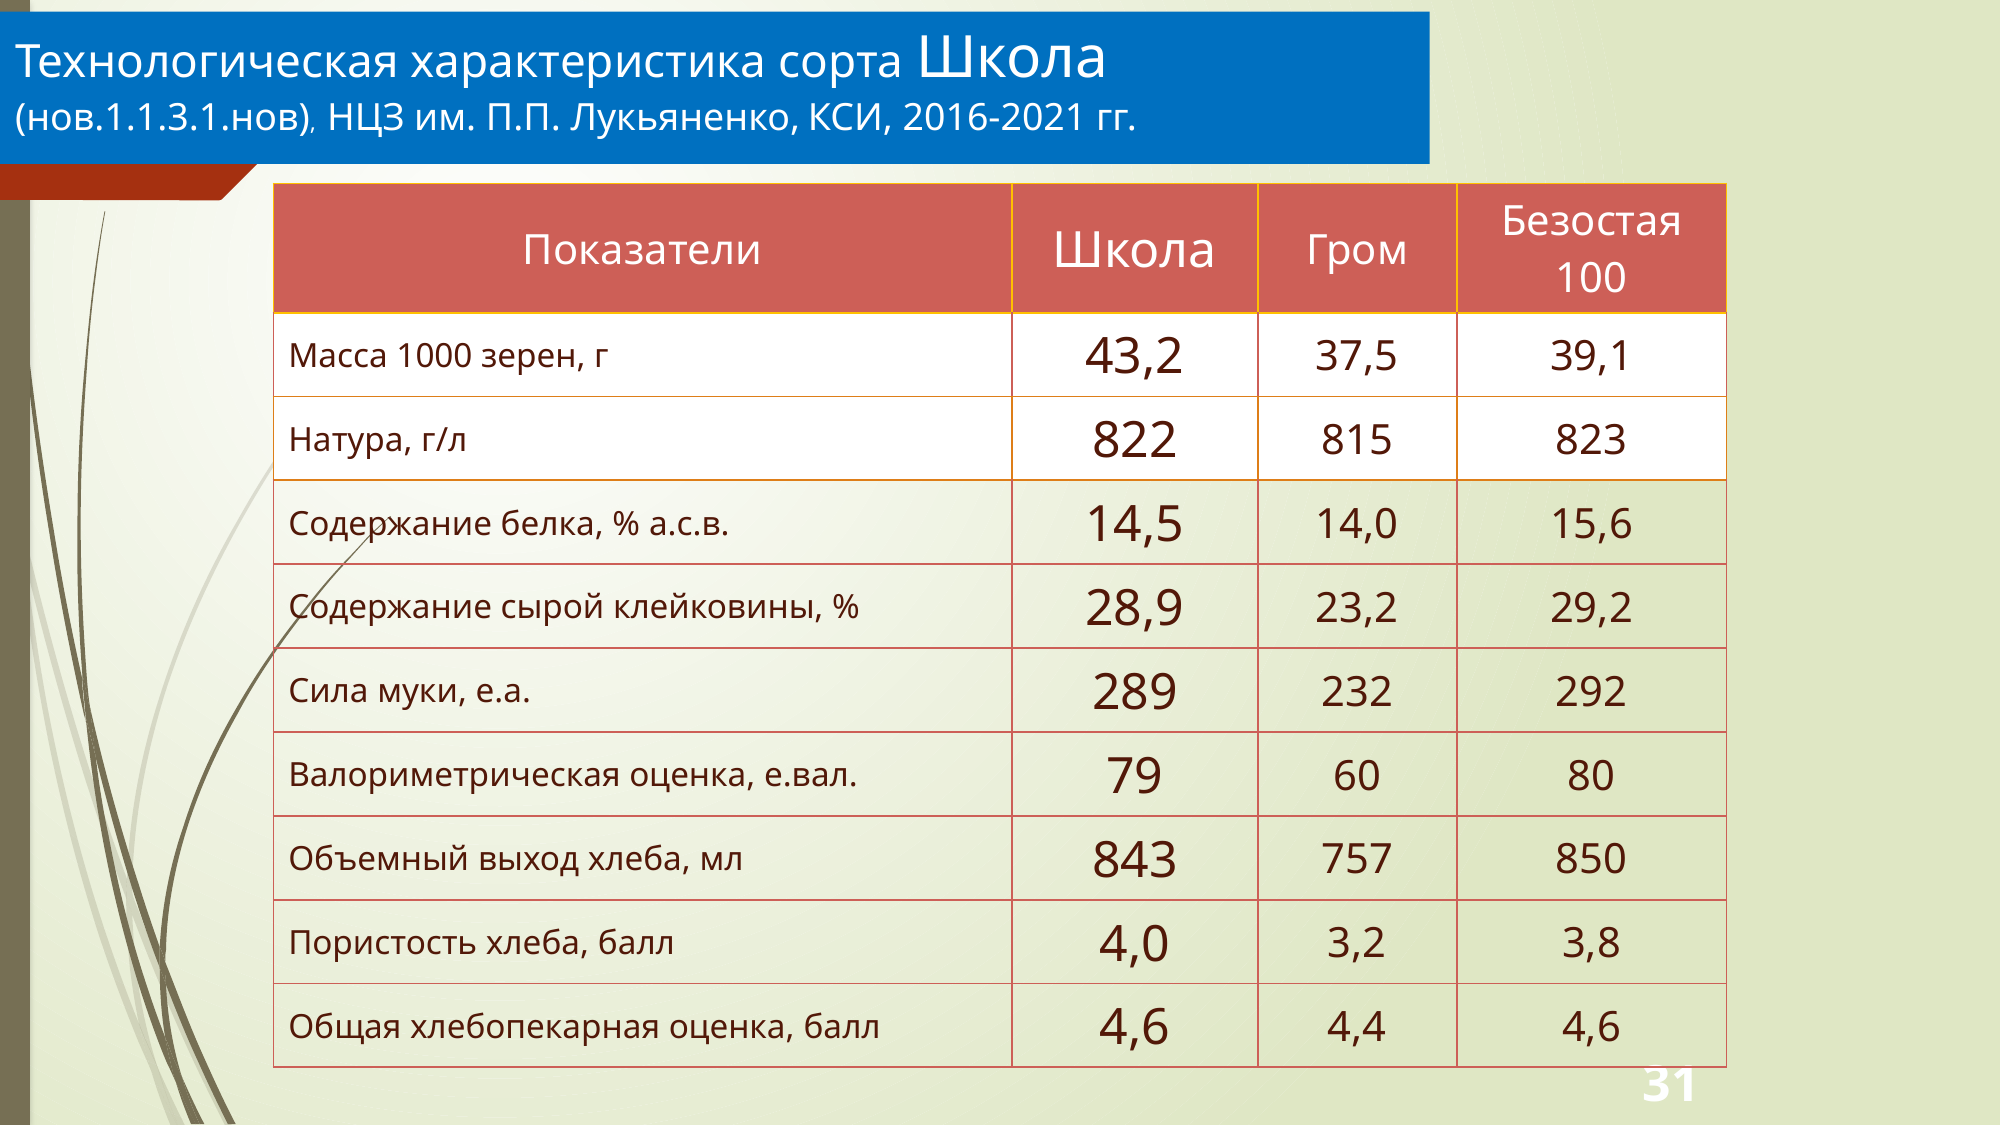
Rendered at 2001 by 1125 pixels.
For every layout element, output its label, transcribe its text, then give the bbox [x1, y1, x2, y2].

table_cell 14,0 [1259, 481, 1456, 563]
table_cell 815 [1259, 397, 1456, 479]
table_cell 14,5 [1013, 481, 1257, 563]
table_cell 37,5 [1259, 314, 1456, 396]
table_cell 3,8 [1458, 901, 1726, 983]
table_cell 28,9 [1013, 565, 1257, 647]
table_cell 850 [1458, 817, 1726, 899]
table_cell 3,2 [1259, 901, 1456, 983]
table_cell 60 [1259, 733, 1456, 815]
table_header Гром [1259, 184, 1456, 312]
table_cell 15,6 [1458, 481, 1726, 563]
table_cell Содержание сырой клейковины, % [274, 565, 1011, 647]
table_cell 79 [1013, 733, 1257, 815]
title Технологическая характеристика сорта Школа (нов.1.1.3.1.нов), НЦЗ им. П.П. Лукьяненко, КСИ, 2016-2021 гг. [0, 11, 1430, 164]
table_cell 4,6 [1013, 984, 1257, 1066]
table_cell Масса 1000 зерен, г [274, 314, 1011, 396]
table_cell Общая хлебопекарная оценка, балл [274, 984, 1011, 1066]
table_cell Пористость хлеба, балл [274, 901, 1011, 983]
table_cell 80 [1458, 733, 1726, 815]
table_cell 822 [1013, 397, 1257, 479]
table_cell 292 [1458, 649, 1726, 731]
table_cell 232 [1259, 649, 1456, 731]
slide_number 31 [1364, 1068, 1715, 1125]
table_cell 289 [1013, 649, 1257, 731]
table_cell 23,2 [1259, 565, 1456, 647]
table_cell 823 [1458, 397, 1726, 479]
table_cell Объемный выход хлеба, мл [274, 817, 1011, 899]
table_cell 4,0 [1013, 901, 1257, 983]
table_cell Валориметрическая оценка, е.вал. [274, 733, 1011, 815]
table_header Безостая 100 [1458, 184, 1726, 312]
table_cell 43,2 [1013, 314, 1257, 396]
table_cell Натура, г/л [274, 397, 1011, 479]
table_cell 4,6 [1458, 984, 1726, 1066]
table_header Школа [1013, 184, 1257, 312]
table_header Показатели [274, 184, 1011, 312]
table_cell Содержание белка, % а.с.в. [274, 481, 1011, 563]
table_cell 757 [1259, 817, 1456, 899]
table_cell Сила муки, е.а. [274, 649, 1011, 731]
table_cell 4,4 [1259, 984, 1456, 1066]
table_cell 843 [1013, 817, 1257, 899]
table_cell 39,1 [1458, 314, 1726, 396]
table_cell 29,2 [1458, 565, 1726, 647]
